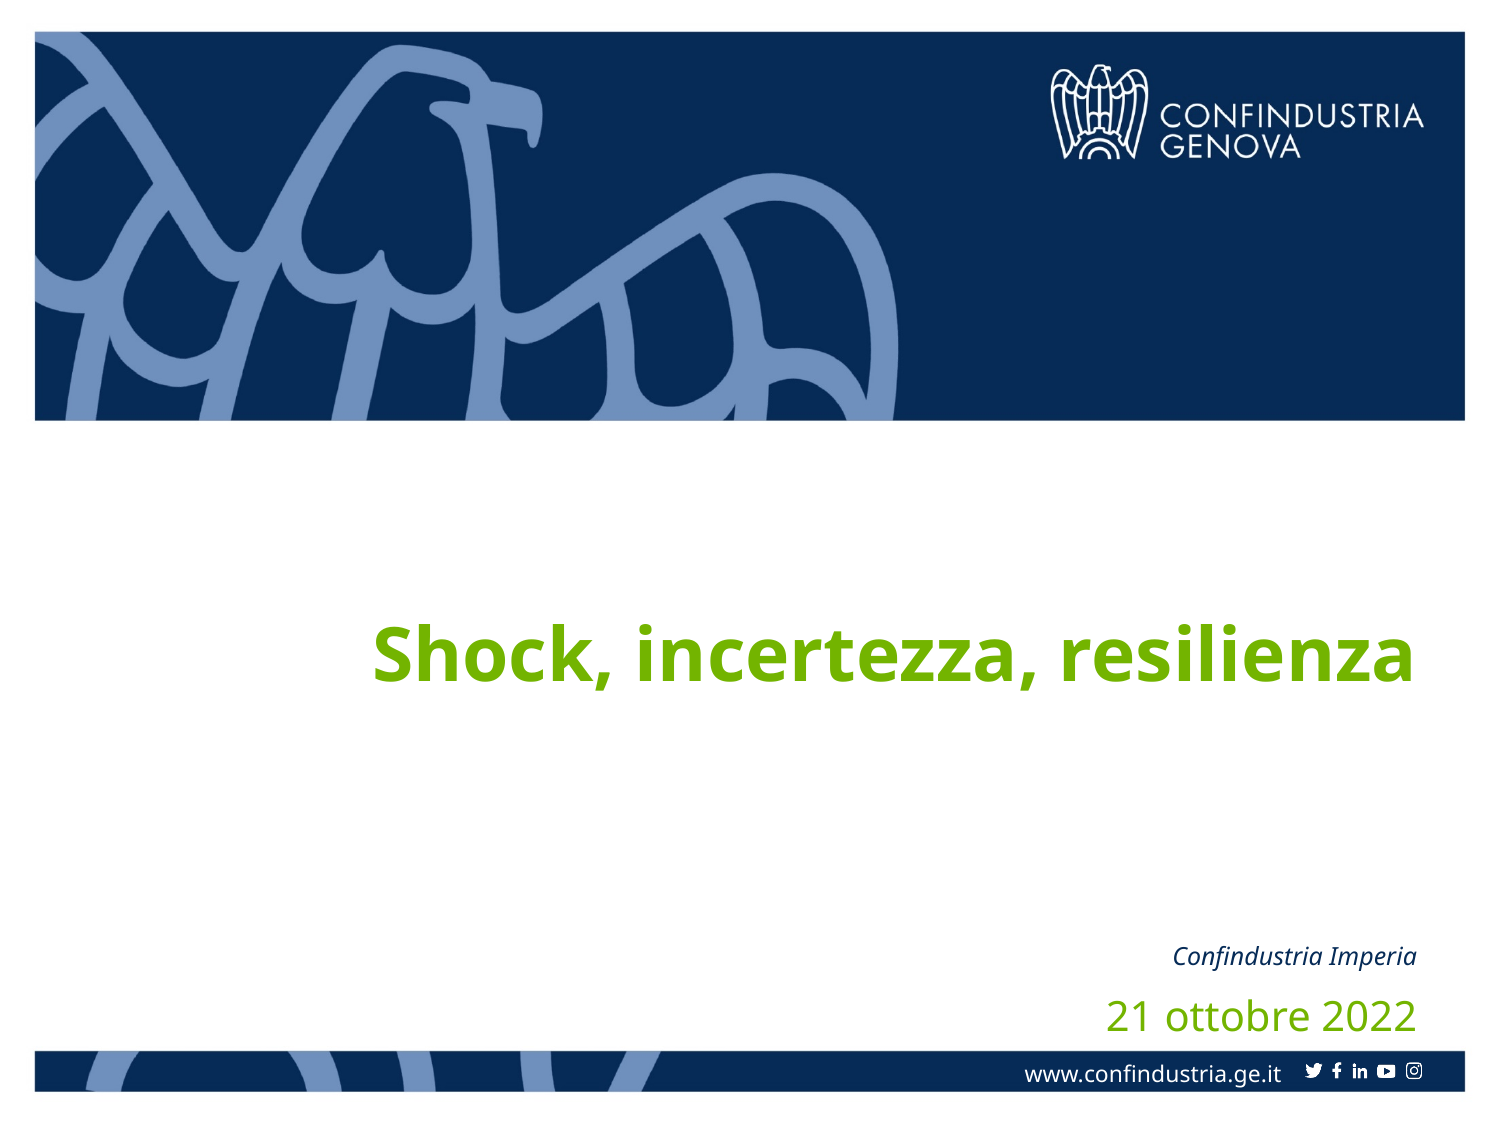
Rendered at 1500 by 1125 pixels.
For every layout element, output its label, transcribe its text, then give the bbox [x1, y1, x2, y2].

picture [0, 1046, 1500, 1125]
text_box Confindustria Imperia 21 ottobre 2022 [64, 881, 1418, 1045]
text_box Shock, incertezza, resilienza [53, 451, 1418, 879]
picture [0, 0, 1500, 430]
